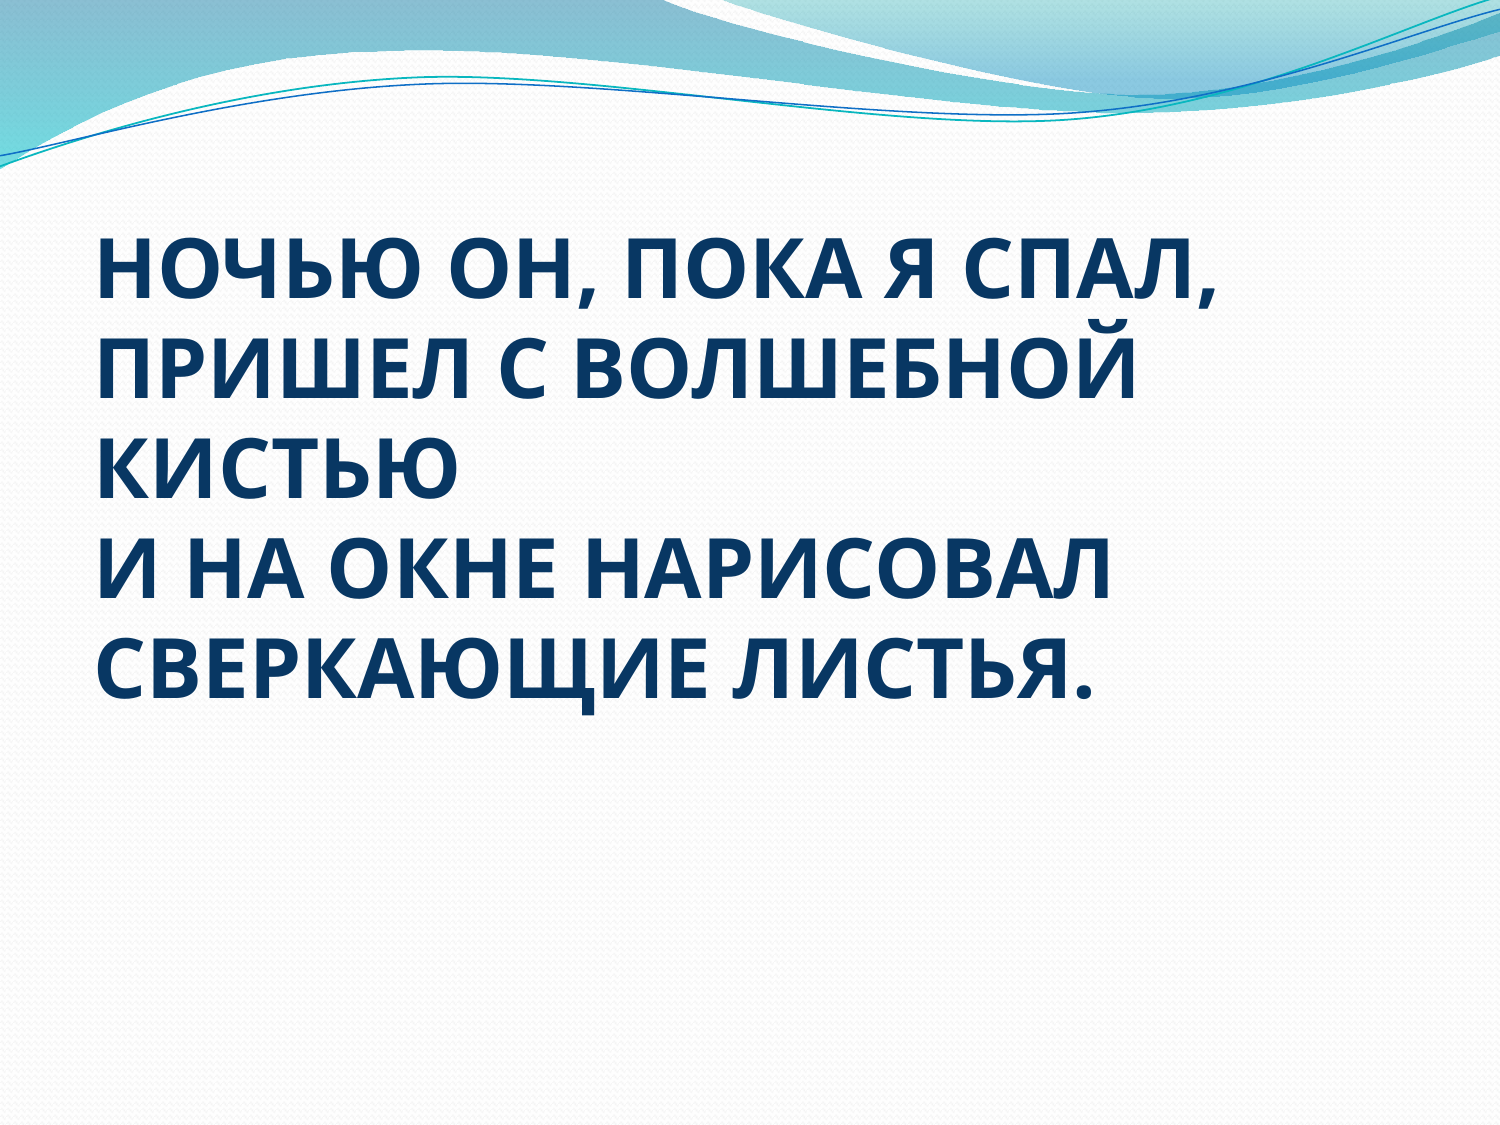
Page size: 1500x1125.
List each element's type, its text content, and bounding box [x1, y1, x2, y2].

title НОЧЬЮ ОН, ПОКА Я СПАЛ, ПРИШЕЛ С ВОЛШЕБНОЙ КИСТЬЮ И НА ОКНЕ НАРИСОВАЛ СВЕРКАЮЩИЕ ЛИСТЬЯ. [93, 527, 1444, 715]
